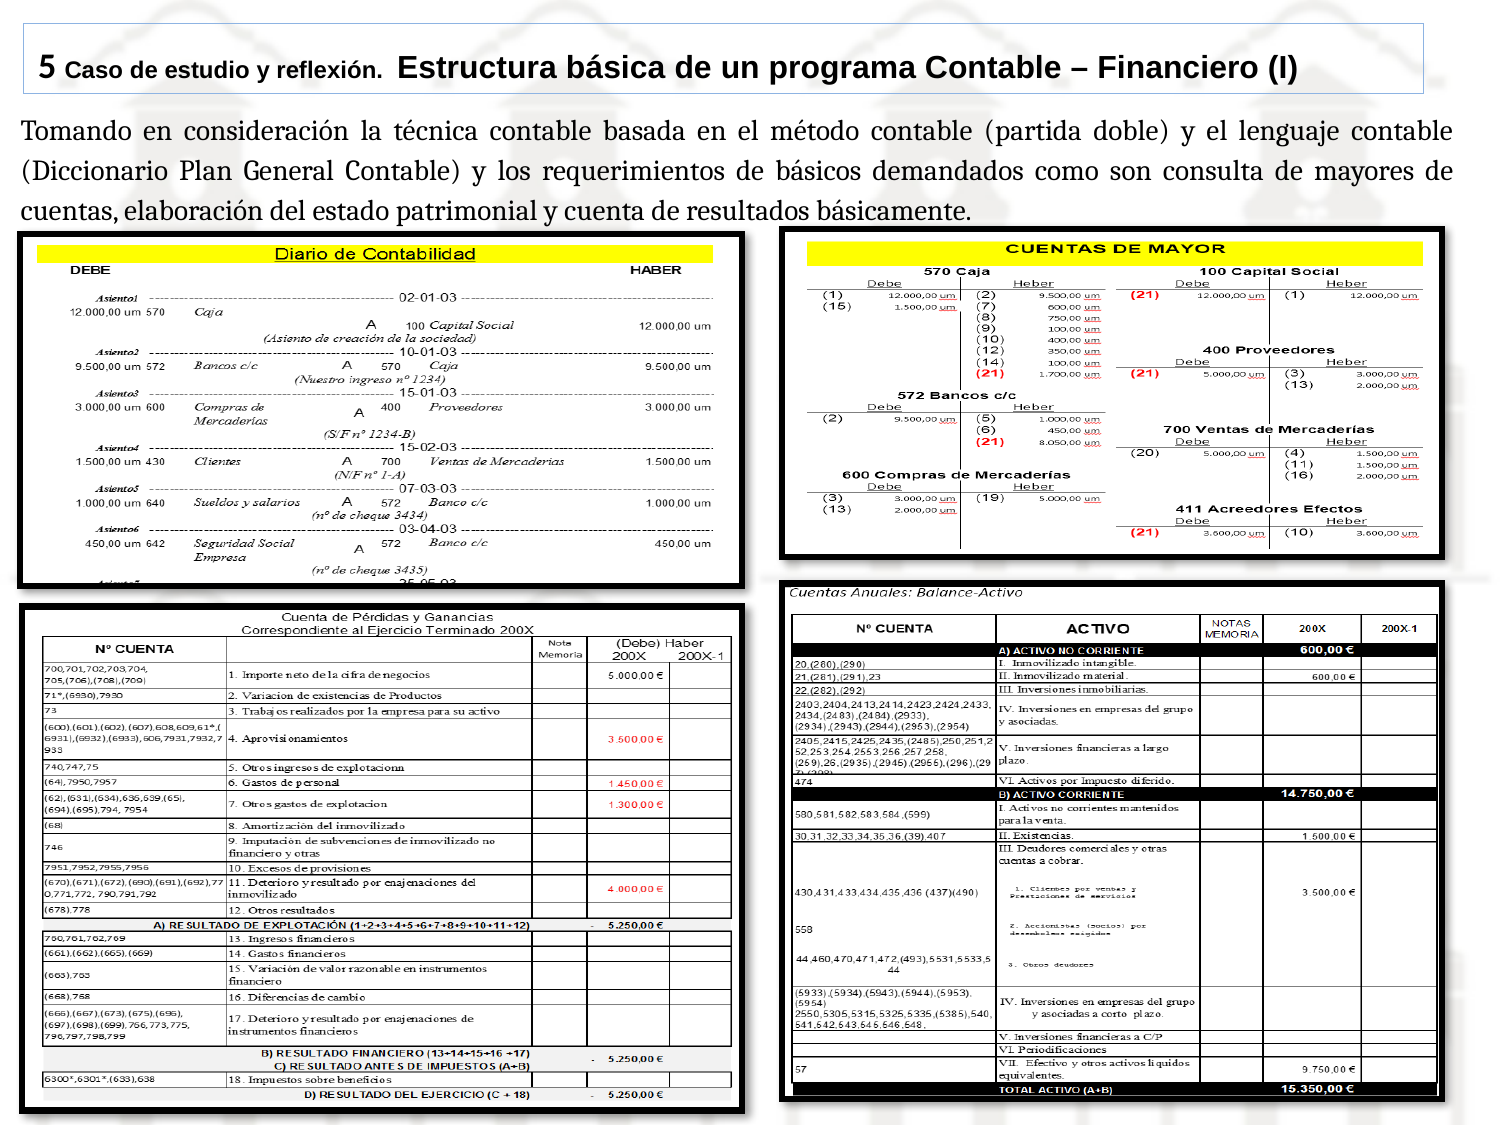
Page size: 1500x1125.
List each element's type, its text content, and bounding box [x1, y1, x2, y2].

text_box Tomando en consideración la técnica contable basada en el método contable (partida doble) y el lenguaje contable (Diccionario Plan General Contable) y los requerimientos de básicos demandados como son consulta de mayores de cuentas, elaboración del estado patrimonial y cuenta de resultados básicamente. [5, 98, 1470, 234]
picture [0, 0, 1500, 1125]
text_box 5 Caso de estudio y reflexión. Estructura básica de un programa Contable – Financiero (I) [23, 23, 1424, 94]
